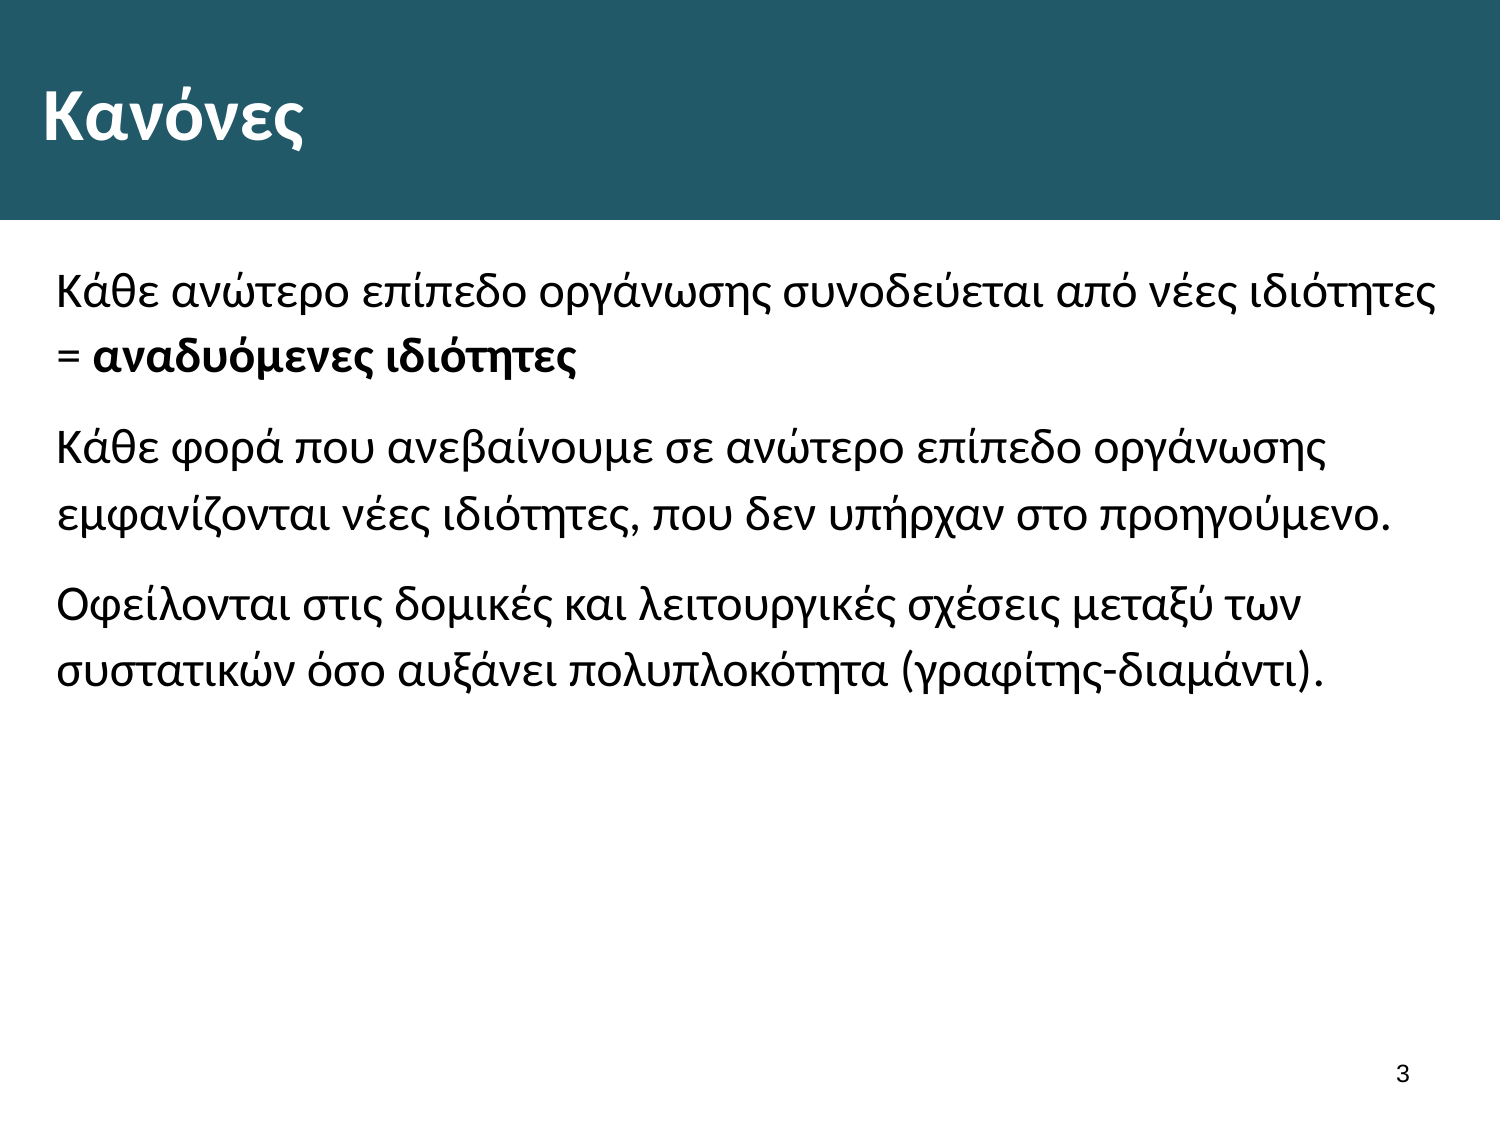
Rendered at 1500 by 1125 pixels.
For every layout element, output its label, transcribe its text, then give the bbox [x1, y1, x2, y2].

list Κάθε ανώτερο επίπεδο οργάνωσης συνοδεύεται από νέες ιδιότητες = αναδυόμενες ιδιότητες Κάθε φορά που ανεβαίνουμε σε ανώτερο επίπεδο οργάνωσης εμφανίζονται νέες ιδιότητες, που δεν υπήρχαν στο προηγούμενο. Οφείλονται στις δομικές και λειτουργικές σχέσεις μεταξύ των συστατικών όσο αυξάνει πολυπλοκότητα (γραφίτης-διαμάντι). [41, 243, 1459, 1083]
title Κανόνες [0, 0, 1500, 220]
slide_number 2 [1074, 1042, 1425, 1103]
